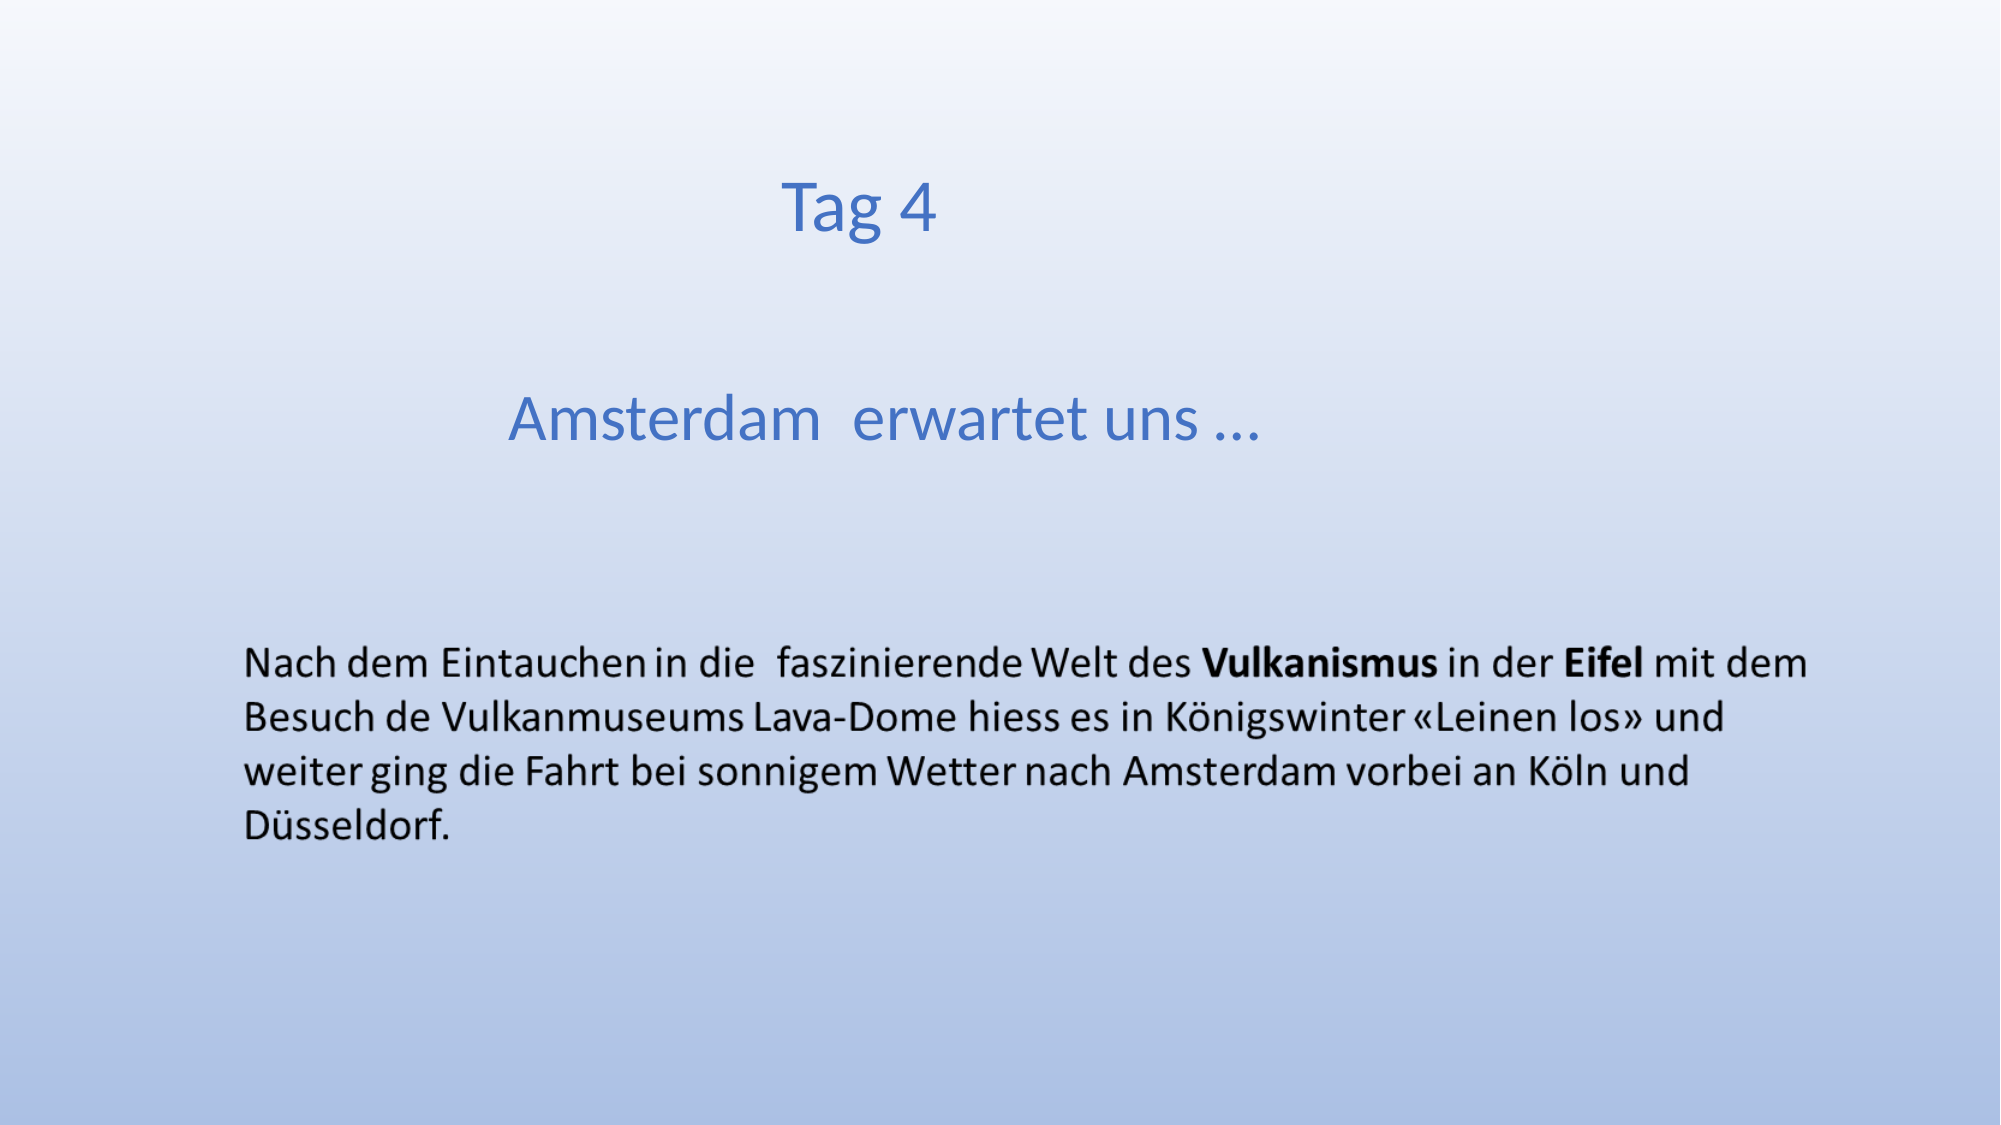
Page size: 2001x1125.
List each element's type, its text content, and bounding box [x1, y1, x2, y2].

text_box Amsterdam erwartet uns … [493, 366, 1752, 461]
text_box Tag 4 [766, 148, 1395, 254]
picture [215, 619, 1850, 879]
